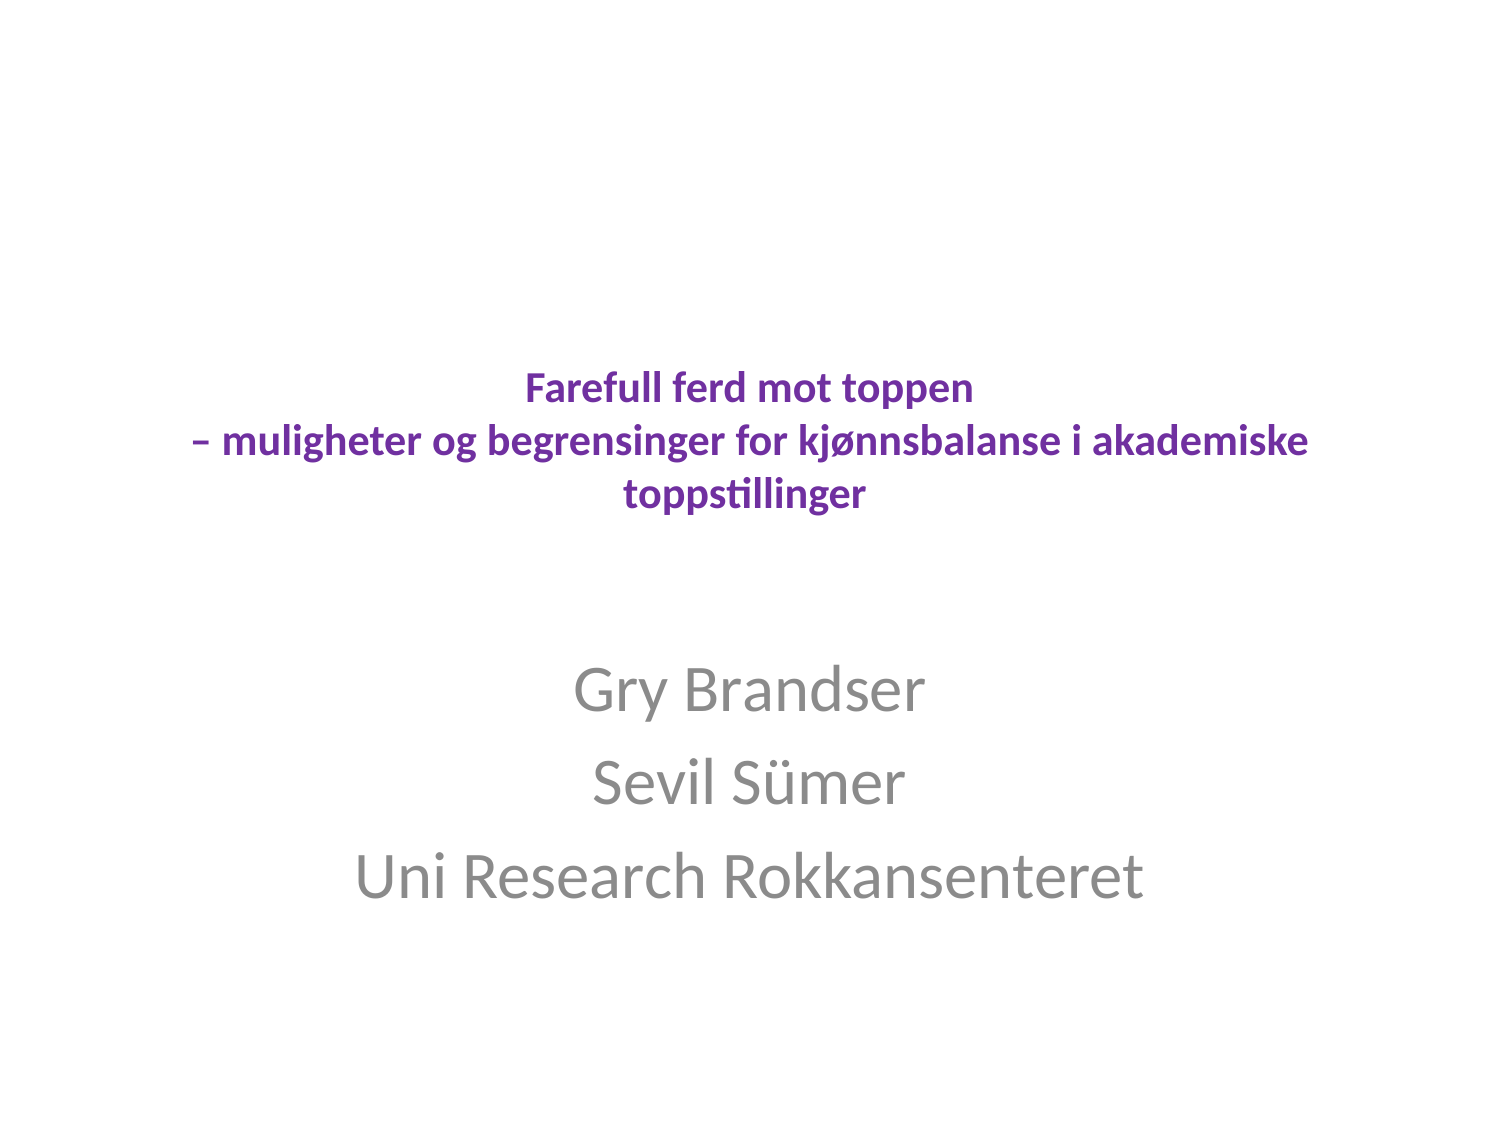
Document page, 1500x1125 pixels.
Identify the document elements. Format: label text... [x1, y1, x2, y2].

subtitle Gry Brandser Sevil Sümer Uni Research Rokkansenteret [225, 637, 1275, 925]
title Farefull ferd mot toppen – muligheter og begrensinger for kjønnsbalanse i akademiske toppstillinger [112, 349, 1388, 591]
